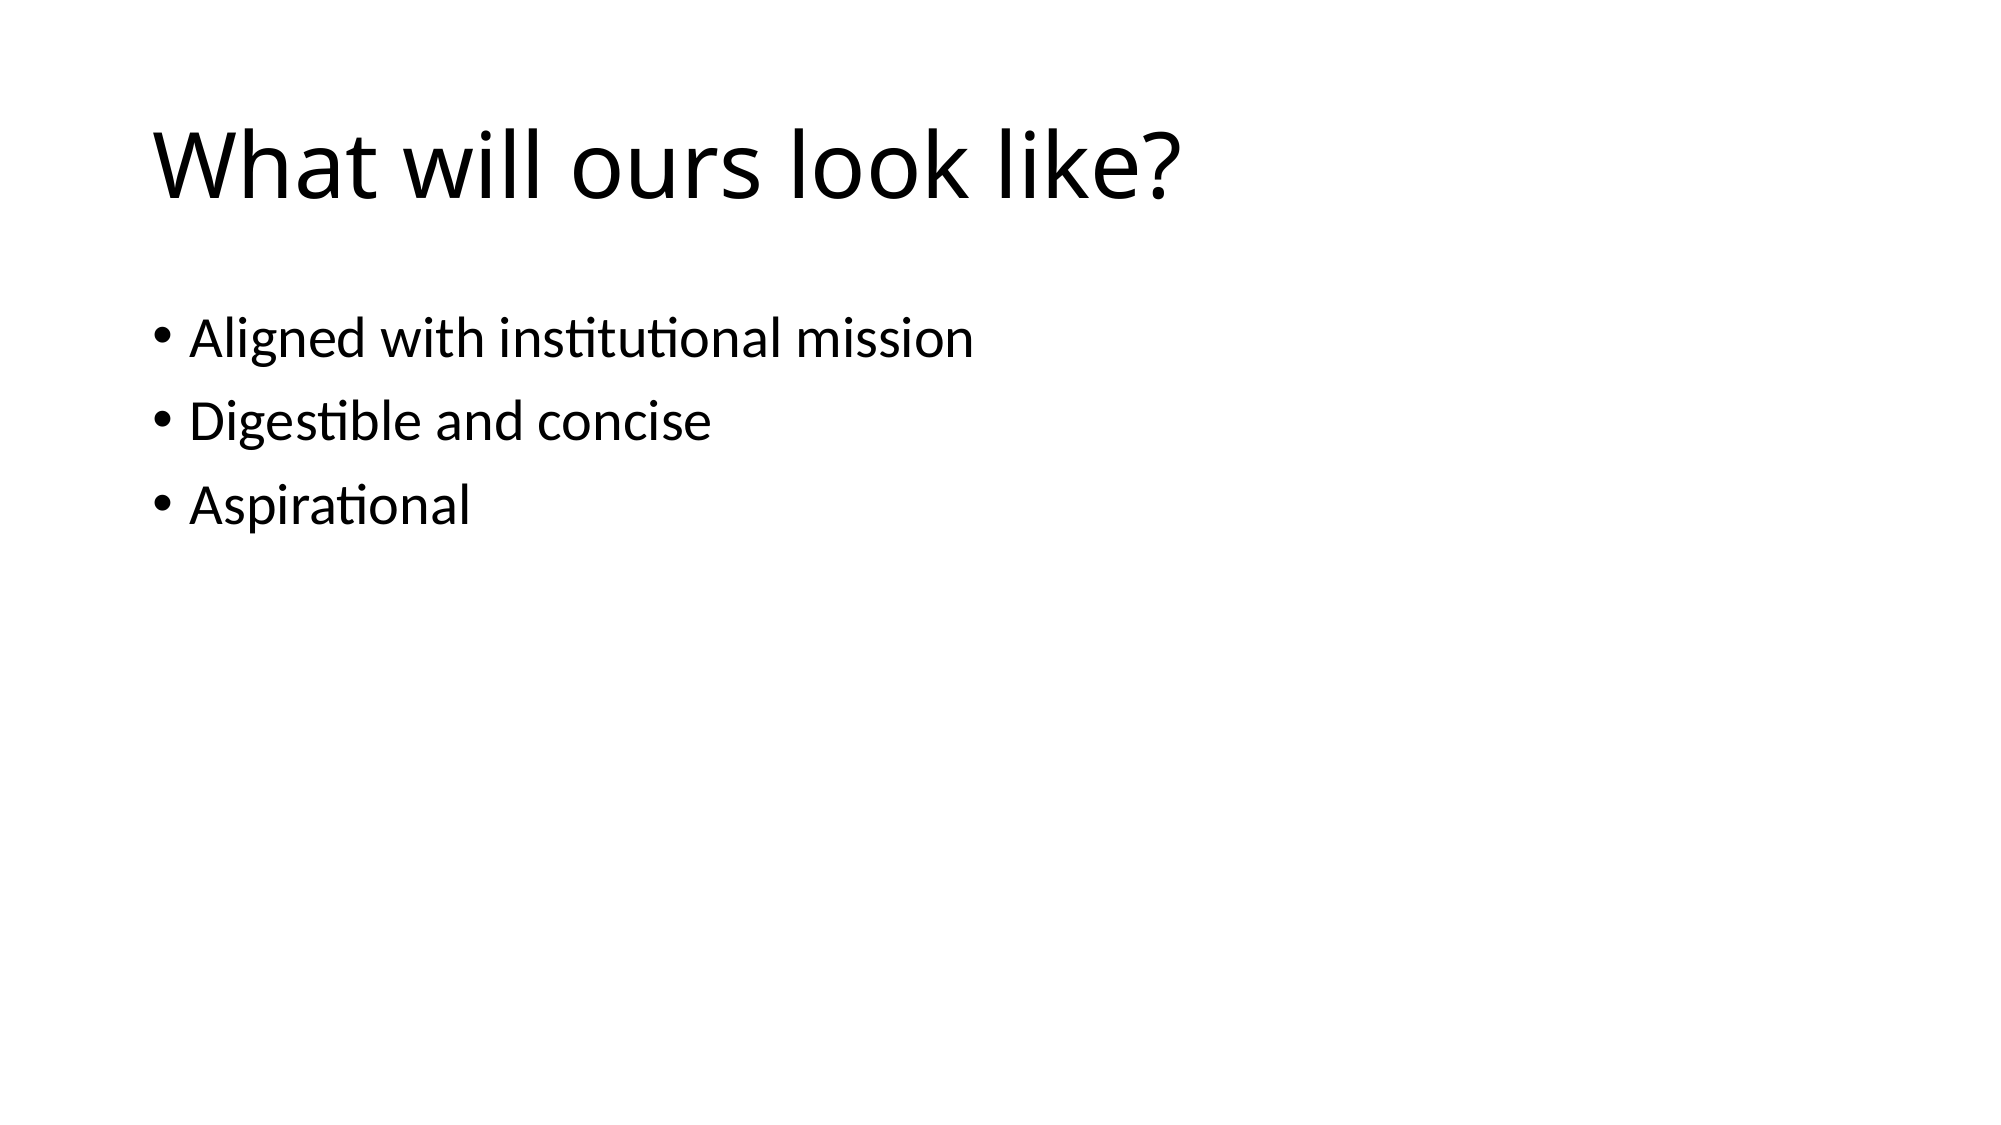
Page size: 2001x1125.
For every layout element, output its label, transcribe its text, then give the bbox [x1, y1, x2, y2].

title What will ours look like? [137, 59, 1863, 278]
list Aligned with institutional mission Digestible and concise Aspirational [137, 299, 1863, 1014]
